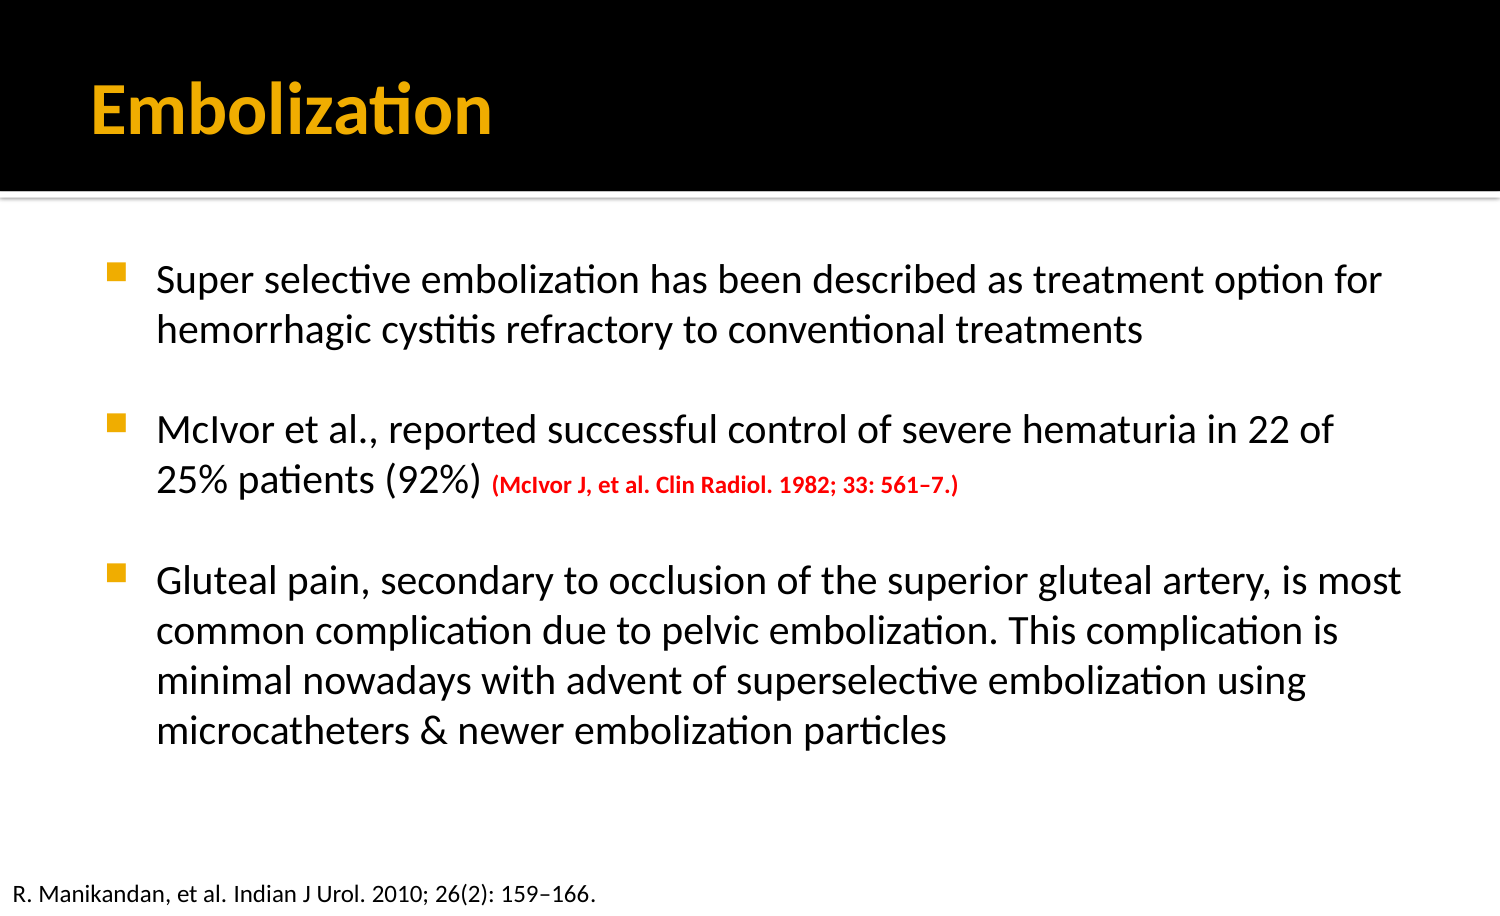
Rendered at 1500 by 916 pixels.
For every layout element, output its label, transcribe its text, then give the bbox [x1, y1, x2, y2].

text_box R. Manikandan, et al. Indian J Urol. 2010; 26(2): 159–166. [0, 866, 1500, 916]
title Embolization [75, 20, 1425, 188]
list Super selective embolization has been described as treatment option for hemorrhagic cystitis refractory to conventional treatments McIvor et al., reported successful control of severe hematuria in 22 of 25% patients (92%) (McIvor J, et al. Clin Radiol. 1982; 33: 561–7.) Gluteal pain, secondary to occlusion of the superior gluteal artery, is most common complication due to pelvic embolization. This complication is minimal nowadays with advent of superselective embolization using microcatheters & newer embolization particles [75, 236, 1425, 855]
